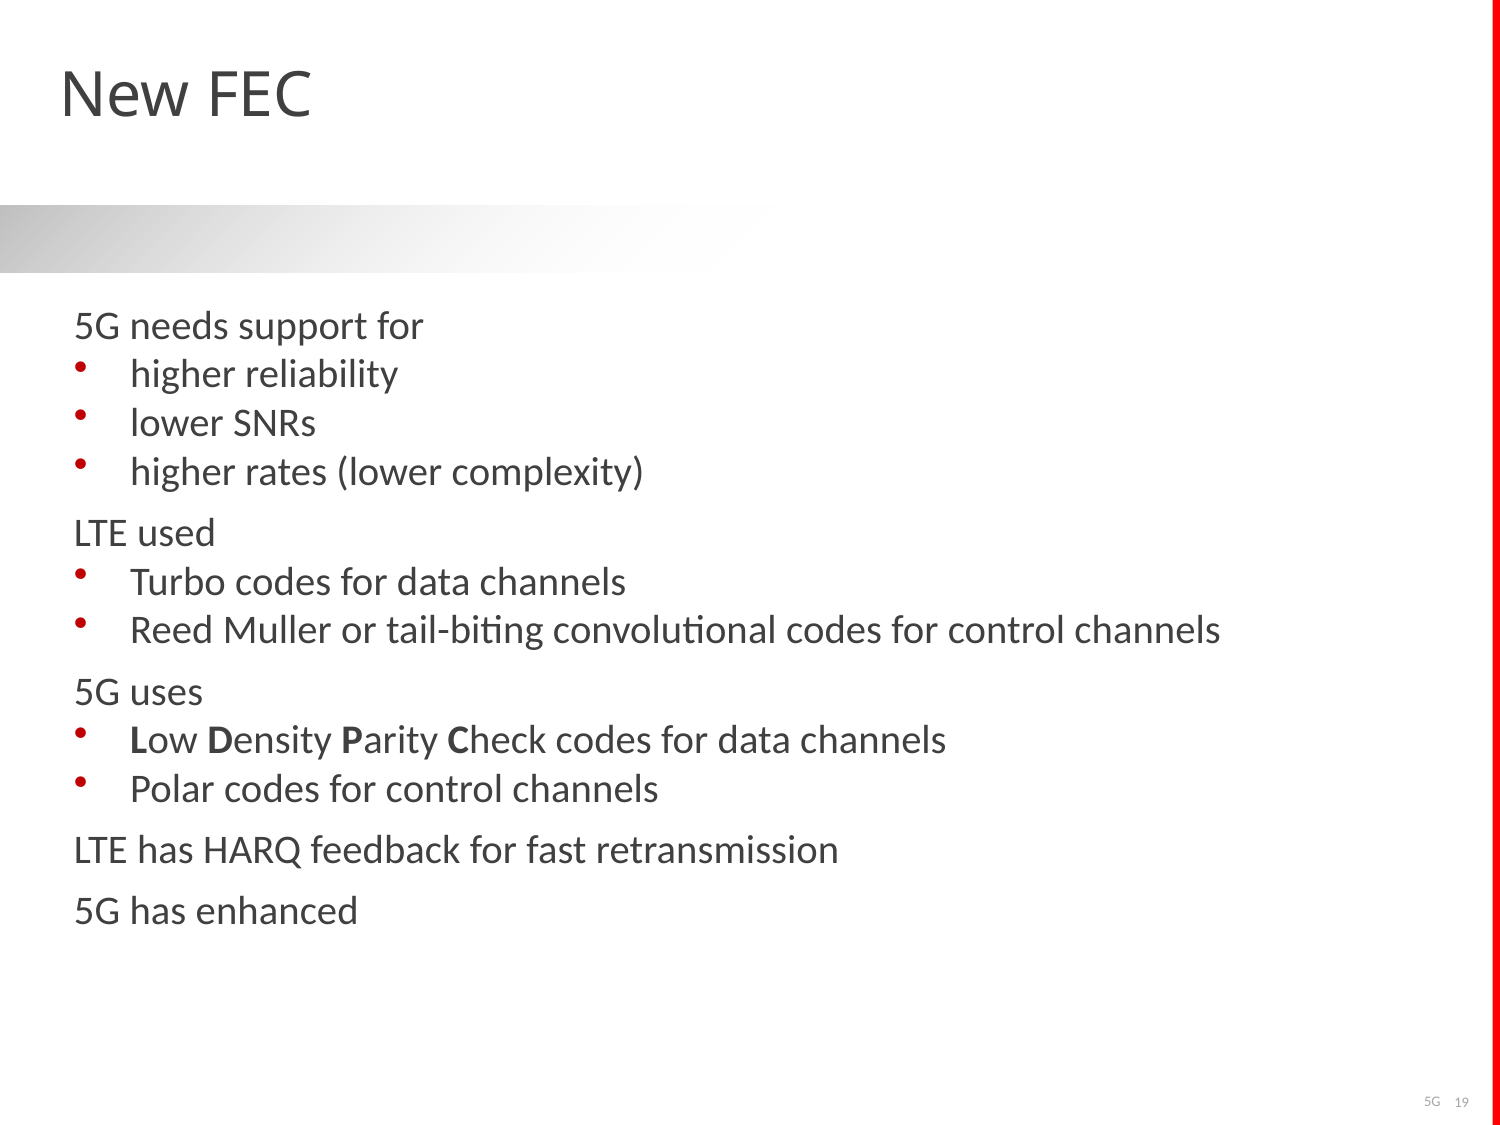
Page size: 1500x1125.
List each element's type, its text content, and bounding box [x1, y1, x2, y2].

title New FEC [59, 32, 1195, 162]
list 5G needs support for higher reliability lower SNRs higher rates (lower complexity) LTE used Turbo codes for data channels Reed Muller or tail-biting convolutional codes for control channels 5G uses Low Density Parity Check codes for data channels Polar codes for control channels LTE has HARQ feedback for fast retransmission 5G has enhanced [59, 291, 1445, 980]
